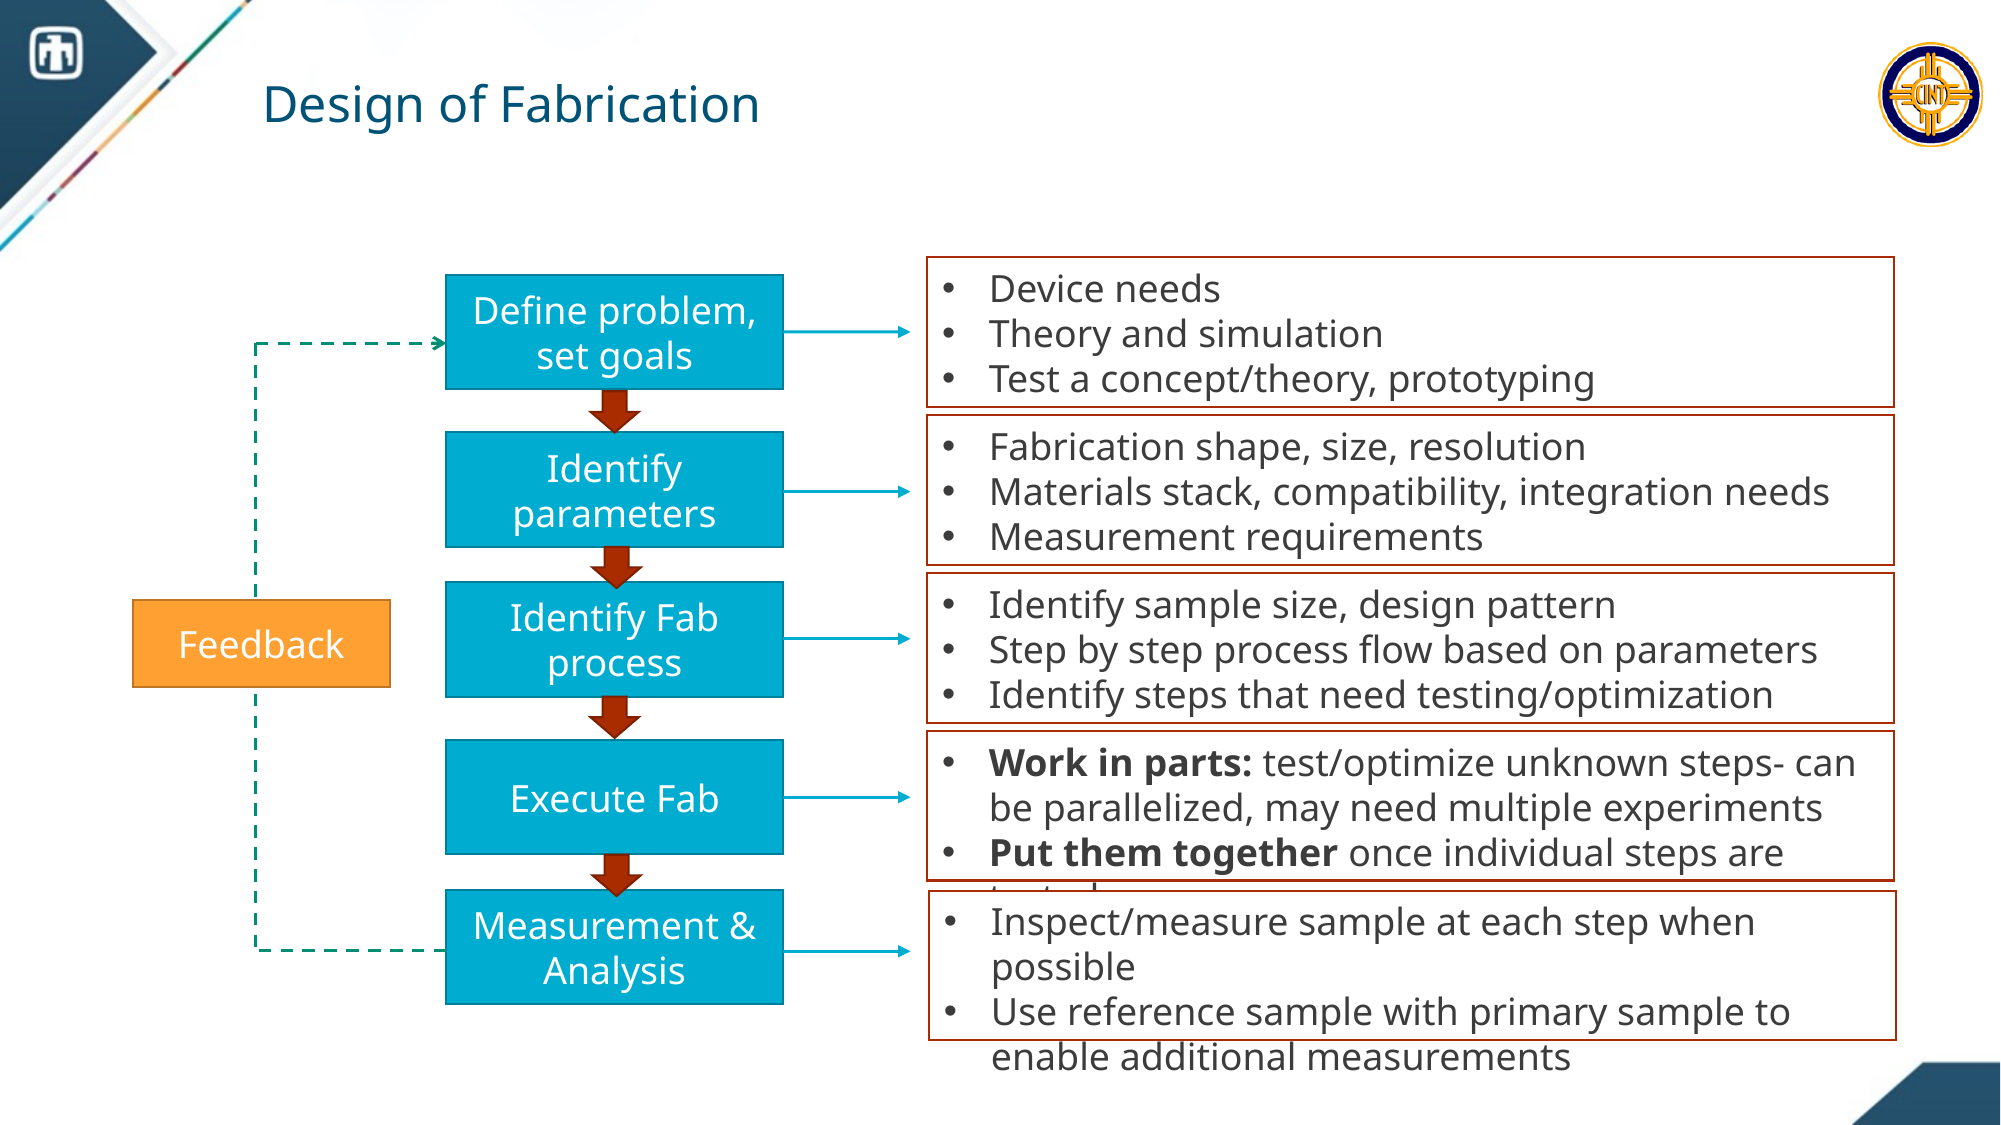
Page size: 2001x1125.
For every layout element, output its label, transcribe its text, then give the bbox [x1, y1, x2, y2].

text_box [132, 253, 1896, 1041]
picture [0, 0, 2001, 1125]
title Design of Fabrication [262, 42, 1919, 170]
